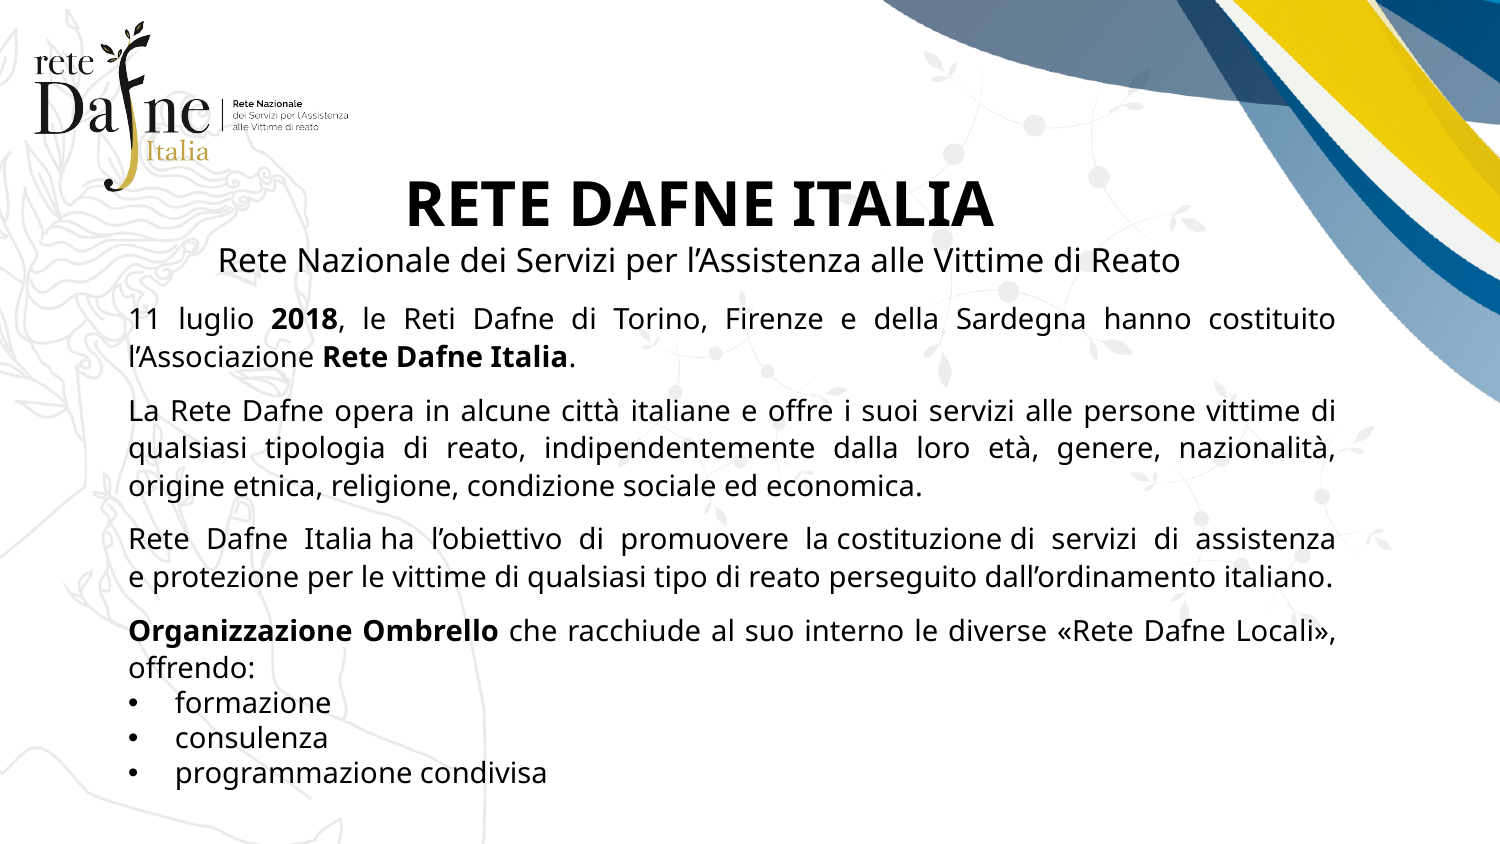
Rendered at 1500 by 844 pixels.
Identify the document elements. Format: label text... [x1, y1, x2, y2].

picture [34, 21, 351, 192]
text_box RETE DAFNE ITALIA Rete Nazionale dei Servizi per l’Assistenza alle Vittime di Reato [62, 155, 1338, 280]
text_box 11 luglio 2018, le Reti Dafne di Torino, Firenze e della Sardegna hanno costituito l’Associazione Rete Dafne Italia. La Rete Dafne opera in alcune città italiane e offre i suoi servizi alle persone vittime di qualsiasi tipologia di reato, indipendentemente dalla loro età, genere, nazionalità, origine etnica, religione, condizione sociale ed economica. Rete Dafne Italia ha l’obiettivo di promuovere la costituzione di servizi di assistenza e protezione per le vittime di qualsiasi tipo di reato perseguito dall’ordinamento italiano. Organizzazione Ombrello che racchiude al suo interno le diverse «Rete Dafne Locali», offrendo: formazione consulenza programmazione condivisa [128, 289, 1338, 790]
picture [536, 0, 1500, 589]
